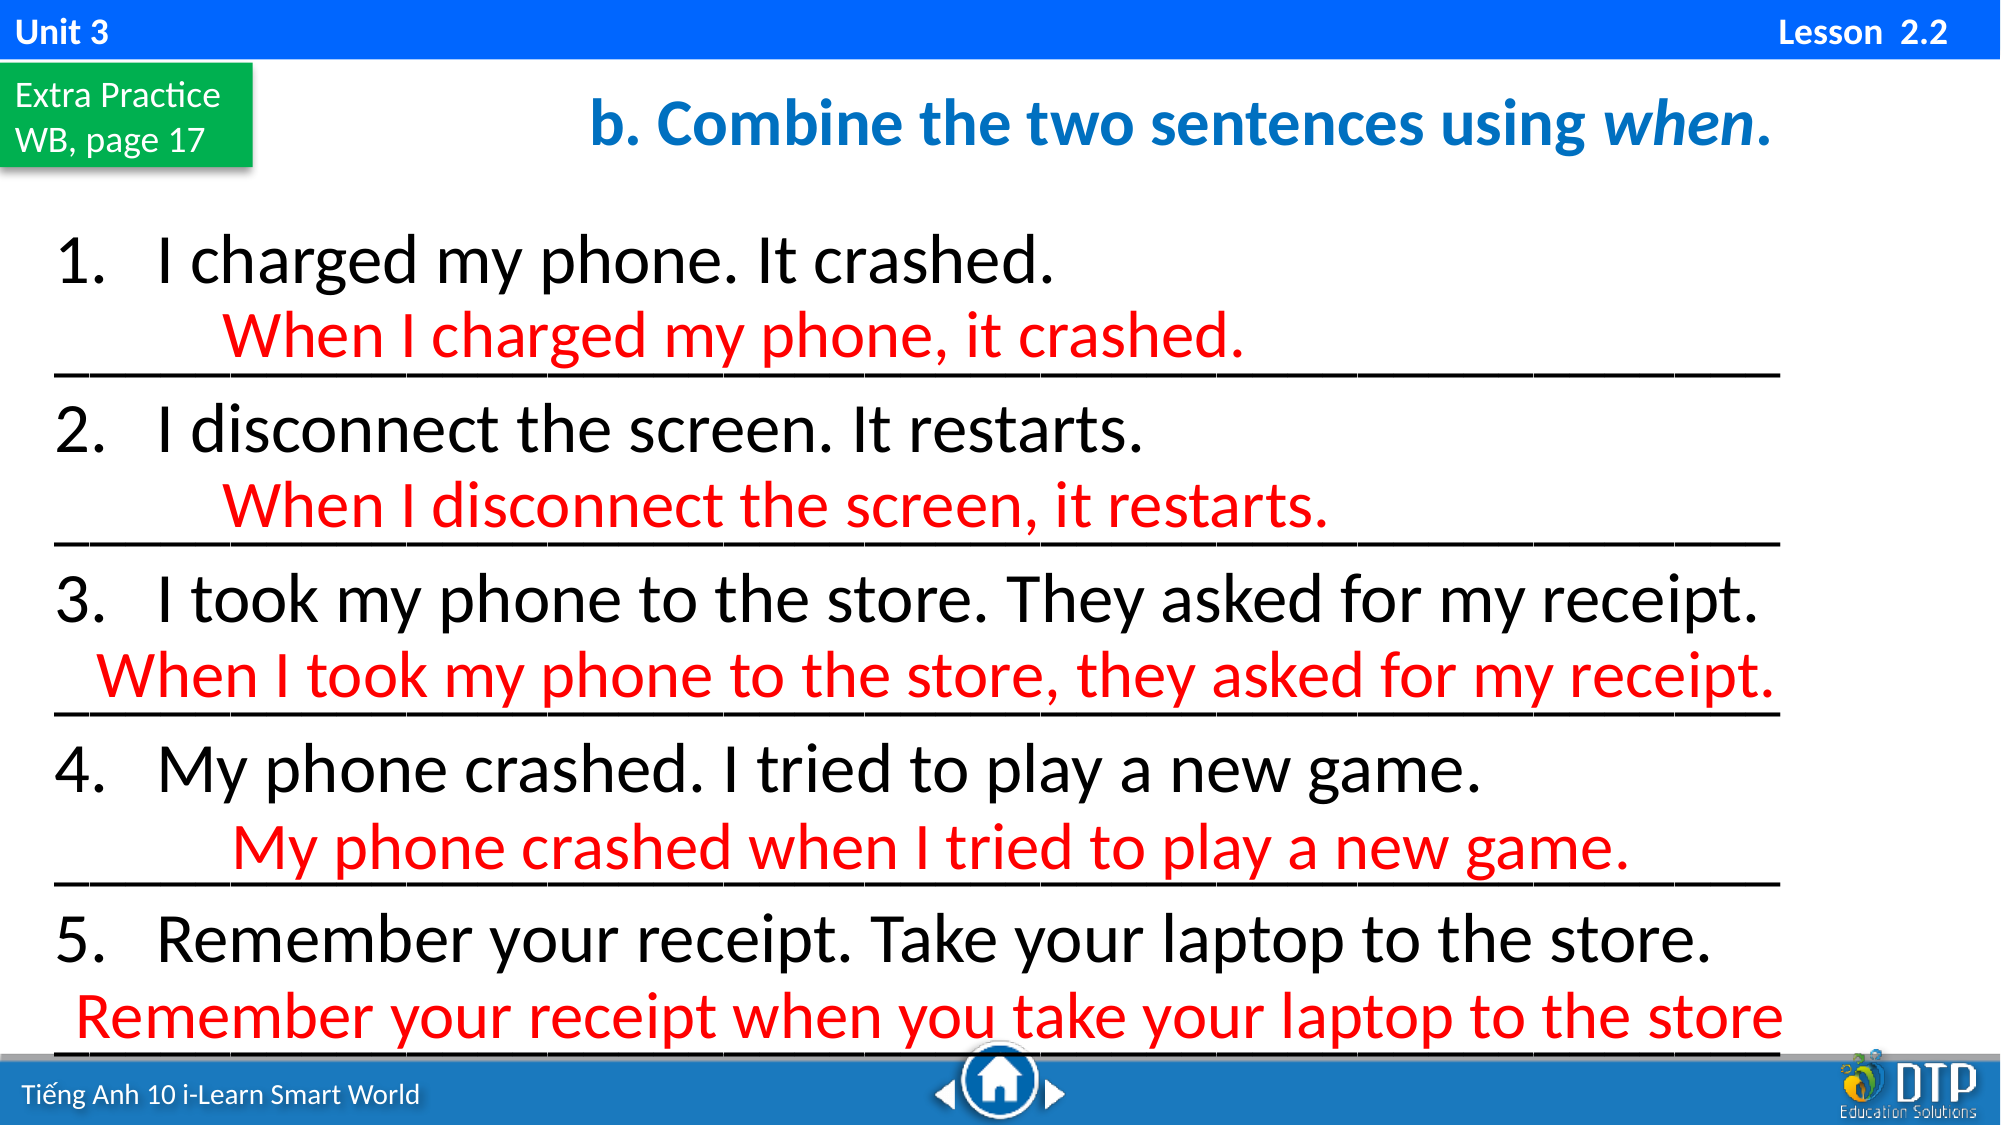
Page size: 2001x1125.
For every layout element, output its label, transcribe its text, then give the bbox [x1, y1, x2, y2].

text_box 1. I charged my phone. It crashed. _________________________________________________ 2. I disconnect the screen. It restarts. _________________________________________________ 3. I took my phone to the store. They asked for my receipt. _________________________________________________ 4. My phone crashed. I tried to play a new game. _________________________________________________ 5. Remember your receipt. Take your laptop to the store. _________________________________________________ [40, 204, 1924, 1069]
text_box When I charged my phone, it crashed. [207, 283, 1262, 378]
picture [0, 0, 2001, 1125]
text_box Extra Practice WB, page 17 [0, 62, 253, 168]
text_box My phone crashed when I tried to play a new game. [216, 795, 1647, 891]
text_box Remember your receipt when you take your laptop to the store [61, 964, 1801, 1060]
text_box Unit 3 Lesson 2.2 [0, 0, 2000, 60]
text_box When I took my phone to the store, they asked for my receipt. [82, 623, 1793, 719]
text_box When I disconnect the screen, it restarts. [207, 452, 1346, 548]
text_box b. Combine the two sentences using when. [574, 71, 1984, 167]
